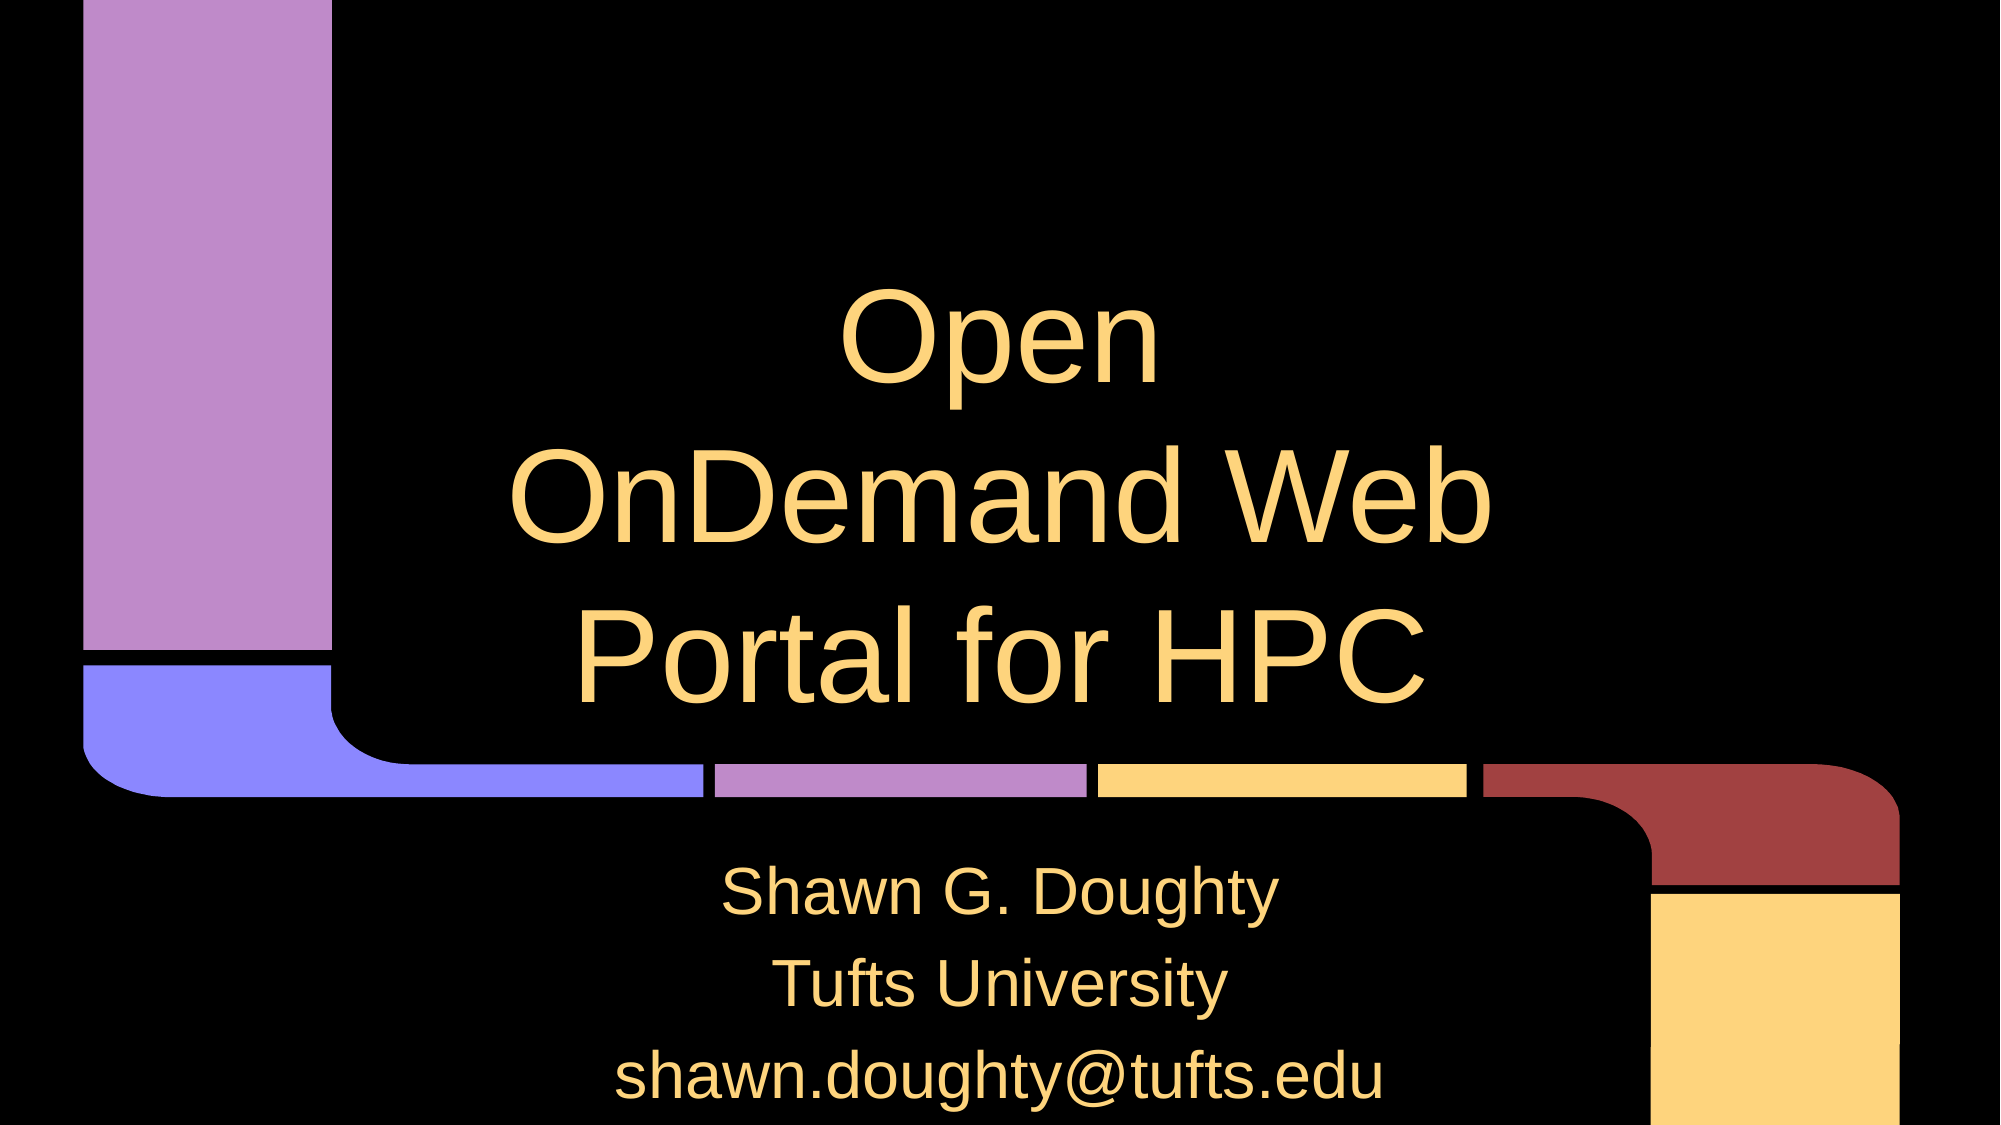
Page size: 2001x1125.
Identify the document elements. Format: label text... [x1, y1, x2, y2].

subtitle Shawn G. Doughty Tufts University shawn.doughty@tufts.edu [485, 816, 1516, 1043]
title Open OnDemand Web Portal for HPC [485, 55, 1516, 750]
